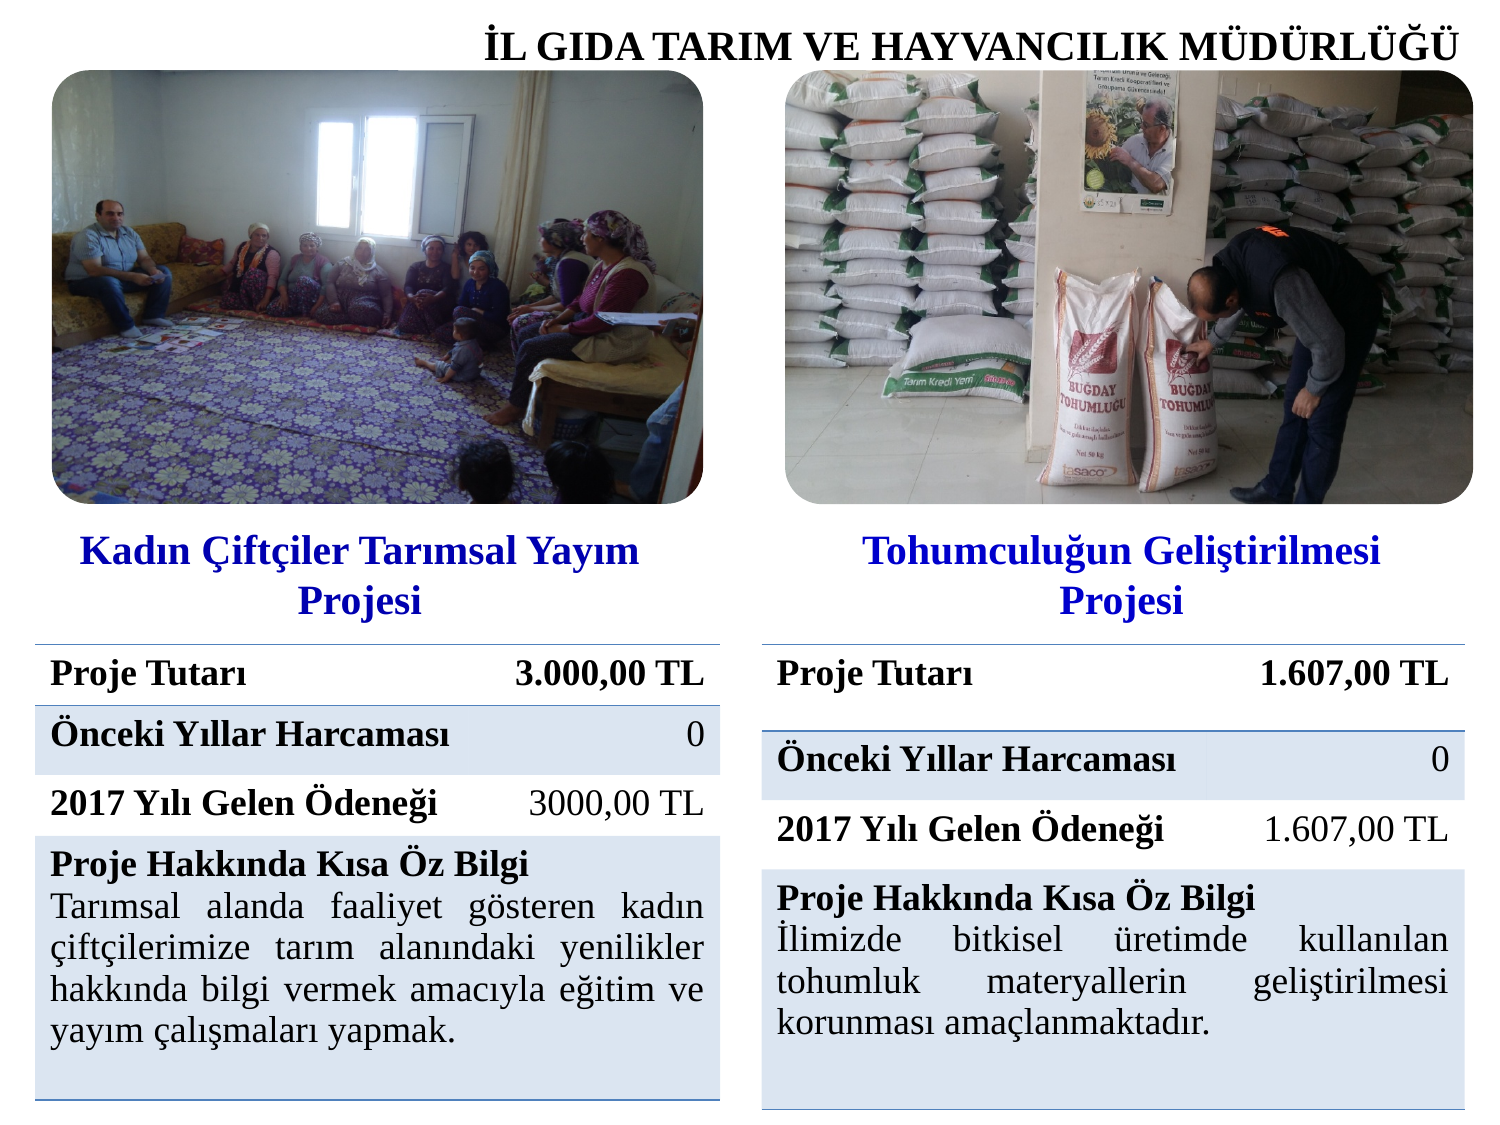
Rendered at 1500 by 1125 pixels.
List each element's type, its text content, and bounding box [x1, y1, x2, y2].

table_cell 2017 Yılı Gelen Ödeneği [35, 775, 468, 836]
table_header Proje Tutarı [35, 645, 468, 705]
table_cell Proje Hakkında Kısa Öz Bilgi İlimizde bitkisel üretimde kullanılan tohumluk materyallerin geliştirilmesi korunması amaçlanmaktadır. [762, 869, 1465, 1109]
text_box Tohumculuğun Geliştirilmesi Projesi [820, 515, 1423, 631]
table_cell 2017 Yılı Gelen Ödeneği [762, 800, 1207, 869]
table_cell 0 [1207, 732, 1465, 800]
picture [51, 70, 704, 505]
table_cell 0 [468, 706, 720, 775]
table_cell Proje Hakkında Kısa Öz Bilgi Tarımsal alanda faaliyet gösteren kadın çiftçilerimize tarım alanındaki yenilikler hakkında bilgi vermek amacıyla eğitim ve yayım çalışmaları yapmak. [35, 836, 720, 1099]
table_header 3.000,00 TL [468, 645, 720, 705]
table_cell Önceki Yıllar Harcaması [35, 706, 468, 775]
table_cell Önceki Yıllar Harcaması [762, 732, 1207, 800]
picture [784, 70, 1474, 505]
table_cell 1.607,00 TL [1207, 800, 1465, 869]
text_box İL GIDA TARIM VE HAYVANCILIK MÜDÜRLÜĞÜ [468, 11, 1500, 77]
table_header 1.607,00 TL [1207, 645, 1465, 730]
table_cell 3000,00 TL [468, 775, 720, 836]
table_header Proje Tutarı [762, 645, 1207, 730]
text_box Kadın Çiftçiler Tarımsal Yayım Projesi [58, 515, 661, 631]
